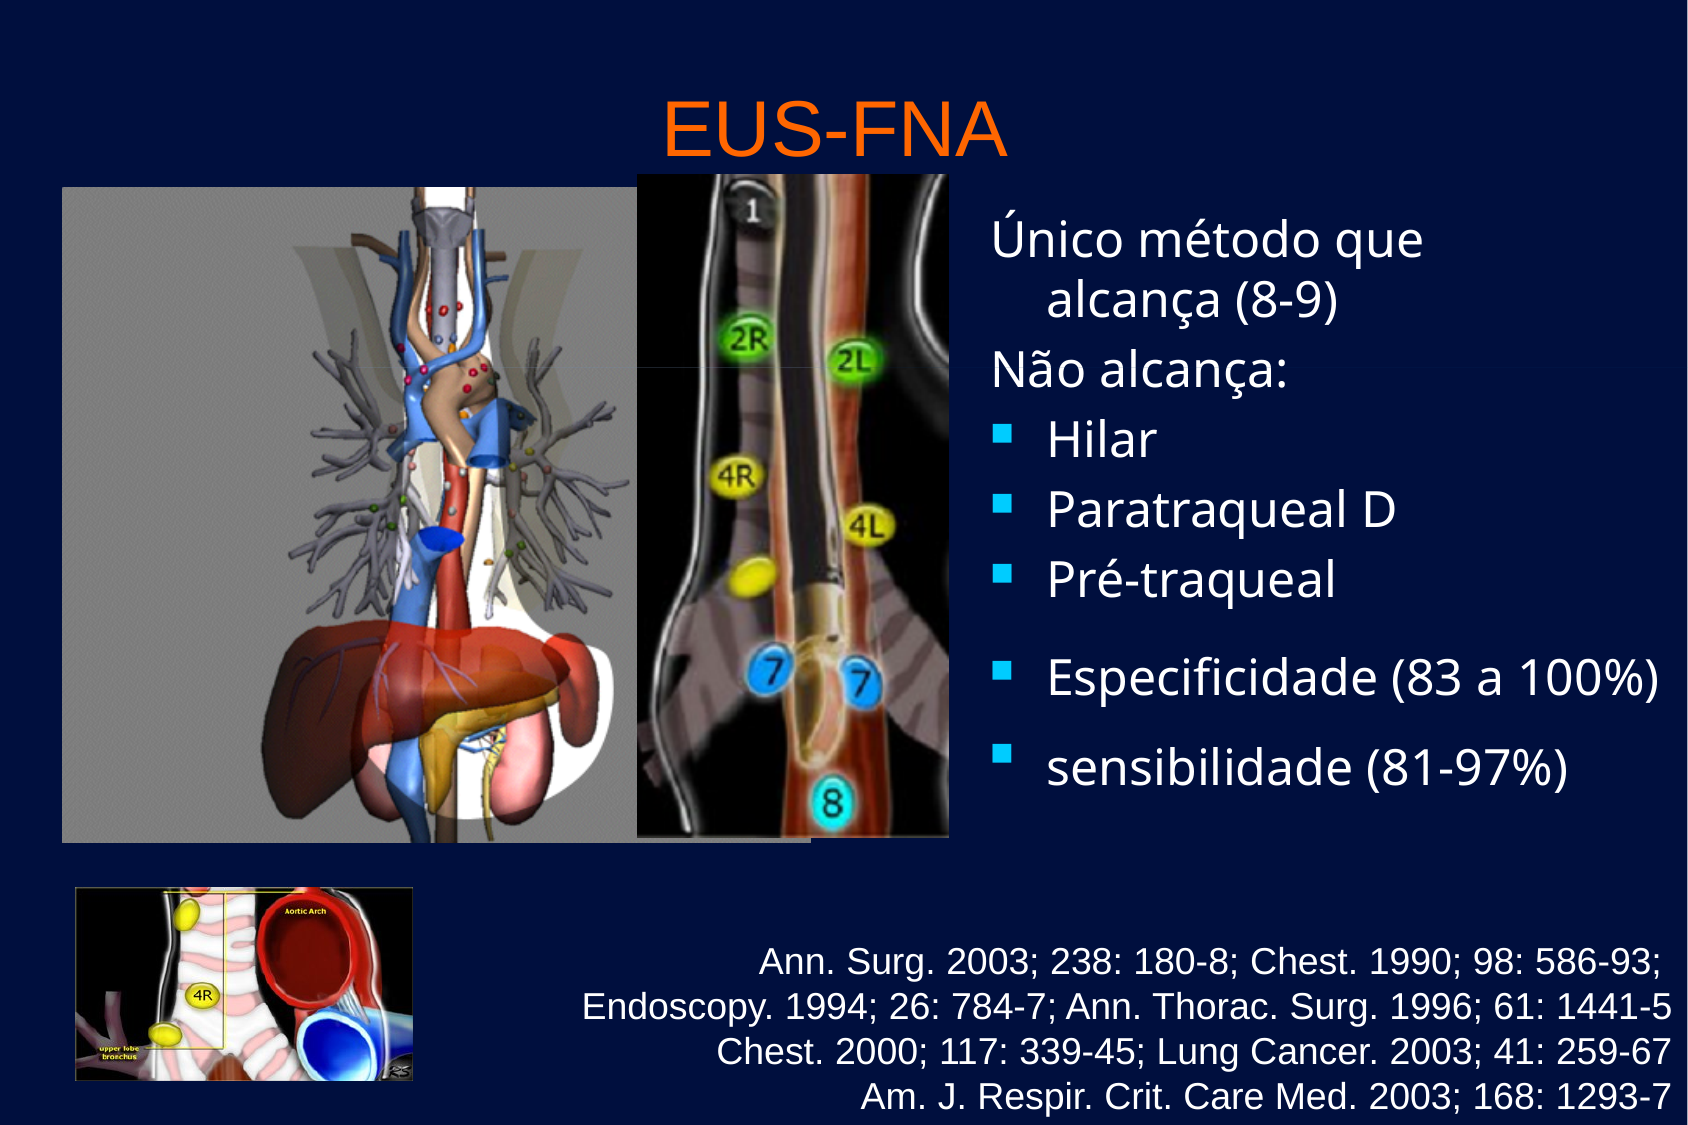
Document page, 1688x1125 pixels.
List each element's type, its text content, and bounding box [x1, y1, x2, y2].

picture [74, 887, 413, 1081]
title EUS-FNA [84, 62, 1604, 188]
list Único método que alcança (8-9) Não alcança: Hilar Paratraqueal D Pré-traqueal [974, 368, 1588, 637]
text_box Ann. Surg. 2003; 238: 180-8; Chest. 1990; 98: 586-93; Endoscopy. 1994; 26: 784-7; Ann. Thorac. Surg. 1996; 61: 1441-5 Chest. 2000; 117: 339-45; Lung Cancer. 2003; 41: 259-67 Am. J. Respir. Crit. Care Med. 2003; 168: 1293-7 [534, 929, 1688, 1125]
text_box Especificidade (83 a 100%) sensibilidade (81-97%) [974, 637, 1688, 813]
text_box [637, 174, 949, 838]
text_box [62, 187, 634, 843]
list Único método que alcança (8-9) Não alcança: Hilar Paratraqueal D Pré-traqueal [974, 199, 1588, 367]
